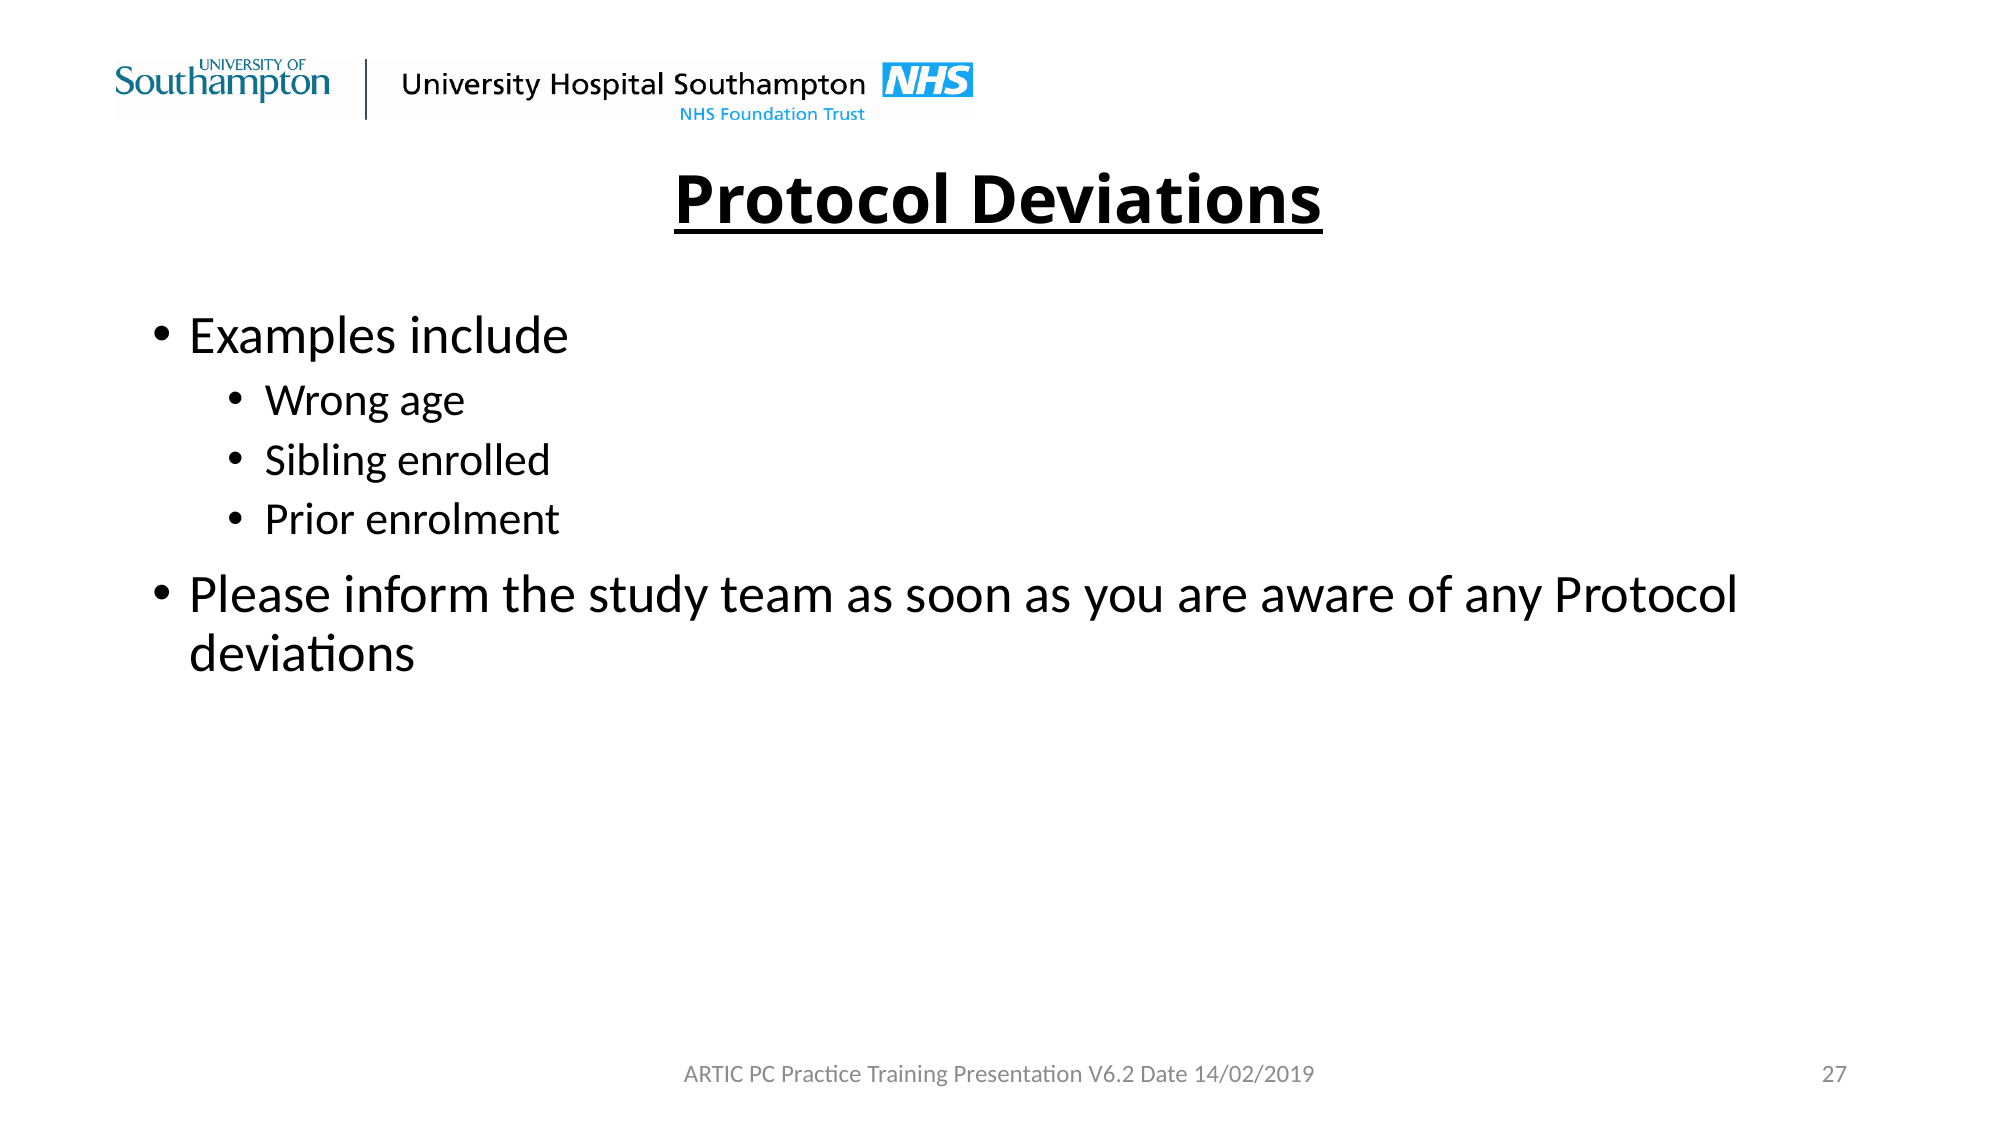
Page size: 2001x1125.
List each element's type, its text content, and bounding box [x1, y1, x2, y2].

picture [116, 59, 973, 120]
footer ARTIC PC Practice Training Presentation V6.2 Date 14/02/2019 [662, 1042, 1338, 1103]
slide_number 27 [1412, 1042, 1863, 1103]
list Examples include Wrong age Sibling enrolled Prior enrolment Please inform the study team as soon as you are aware of any Protocol deviations [137, 299, 1863, 1014]
title Protocol Deviations [135, 93, 1861, 311]
